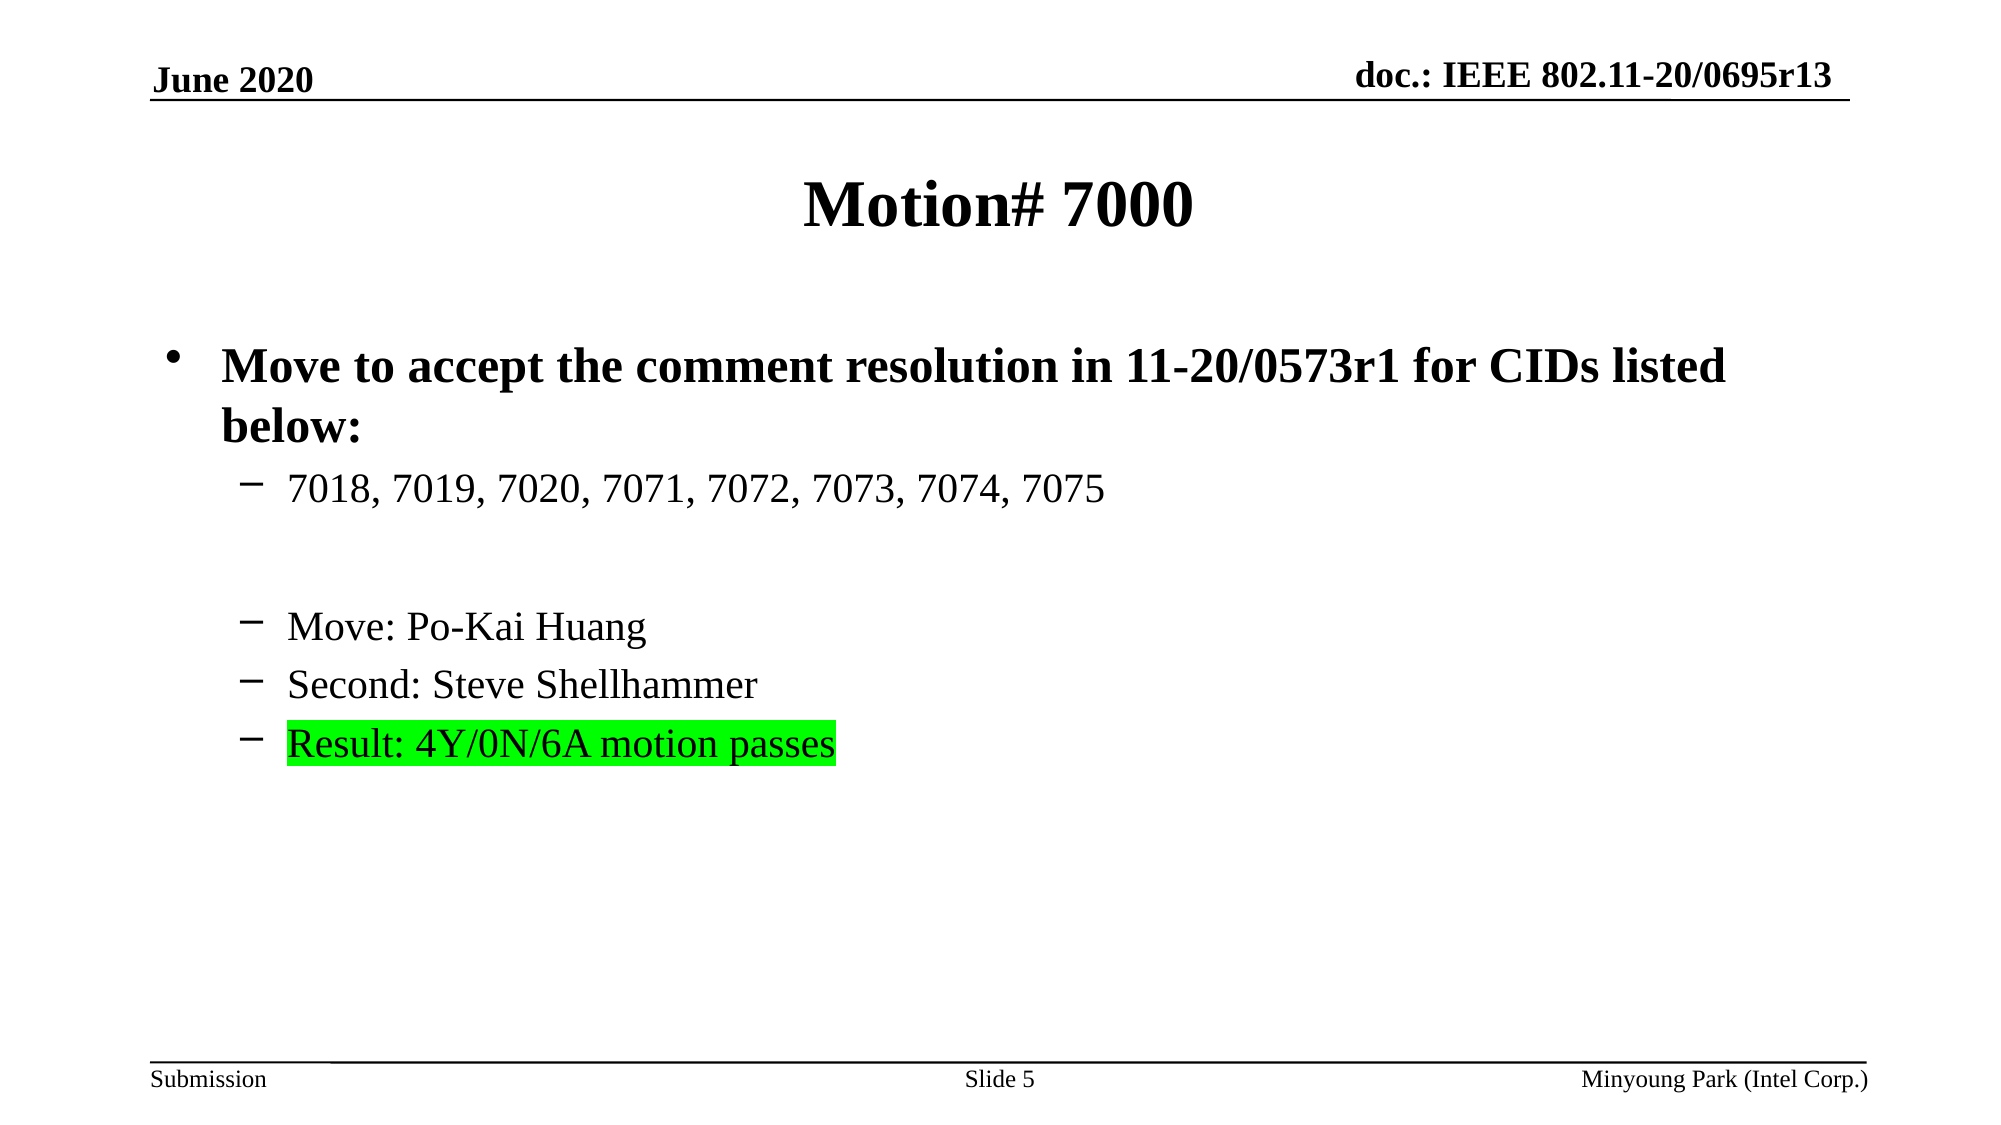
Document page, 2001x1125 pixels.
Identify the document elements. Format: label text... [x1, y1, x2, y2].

title Motion# 7000 [150, 112, 1850, 288]
footer Minyoung Park (Intel Corp.) [1266, 1061, 1869, 1093]
list Move to accept the comment resolution in 11-20/0573r1 for CIDs listed below: 7018, 7019, 7020, 7071, 7072, 7073, 7074, 7075 Move: Po-Kai Huang Second: Steve Shellhammer Result: 4Y/0N/6A motion passes [150, 324, 1850, 1000]
slide_number Slide 5 [957, 1061, 1042, 1093]
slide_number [152, 54, 347, 101]
